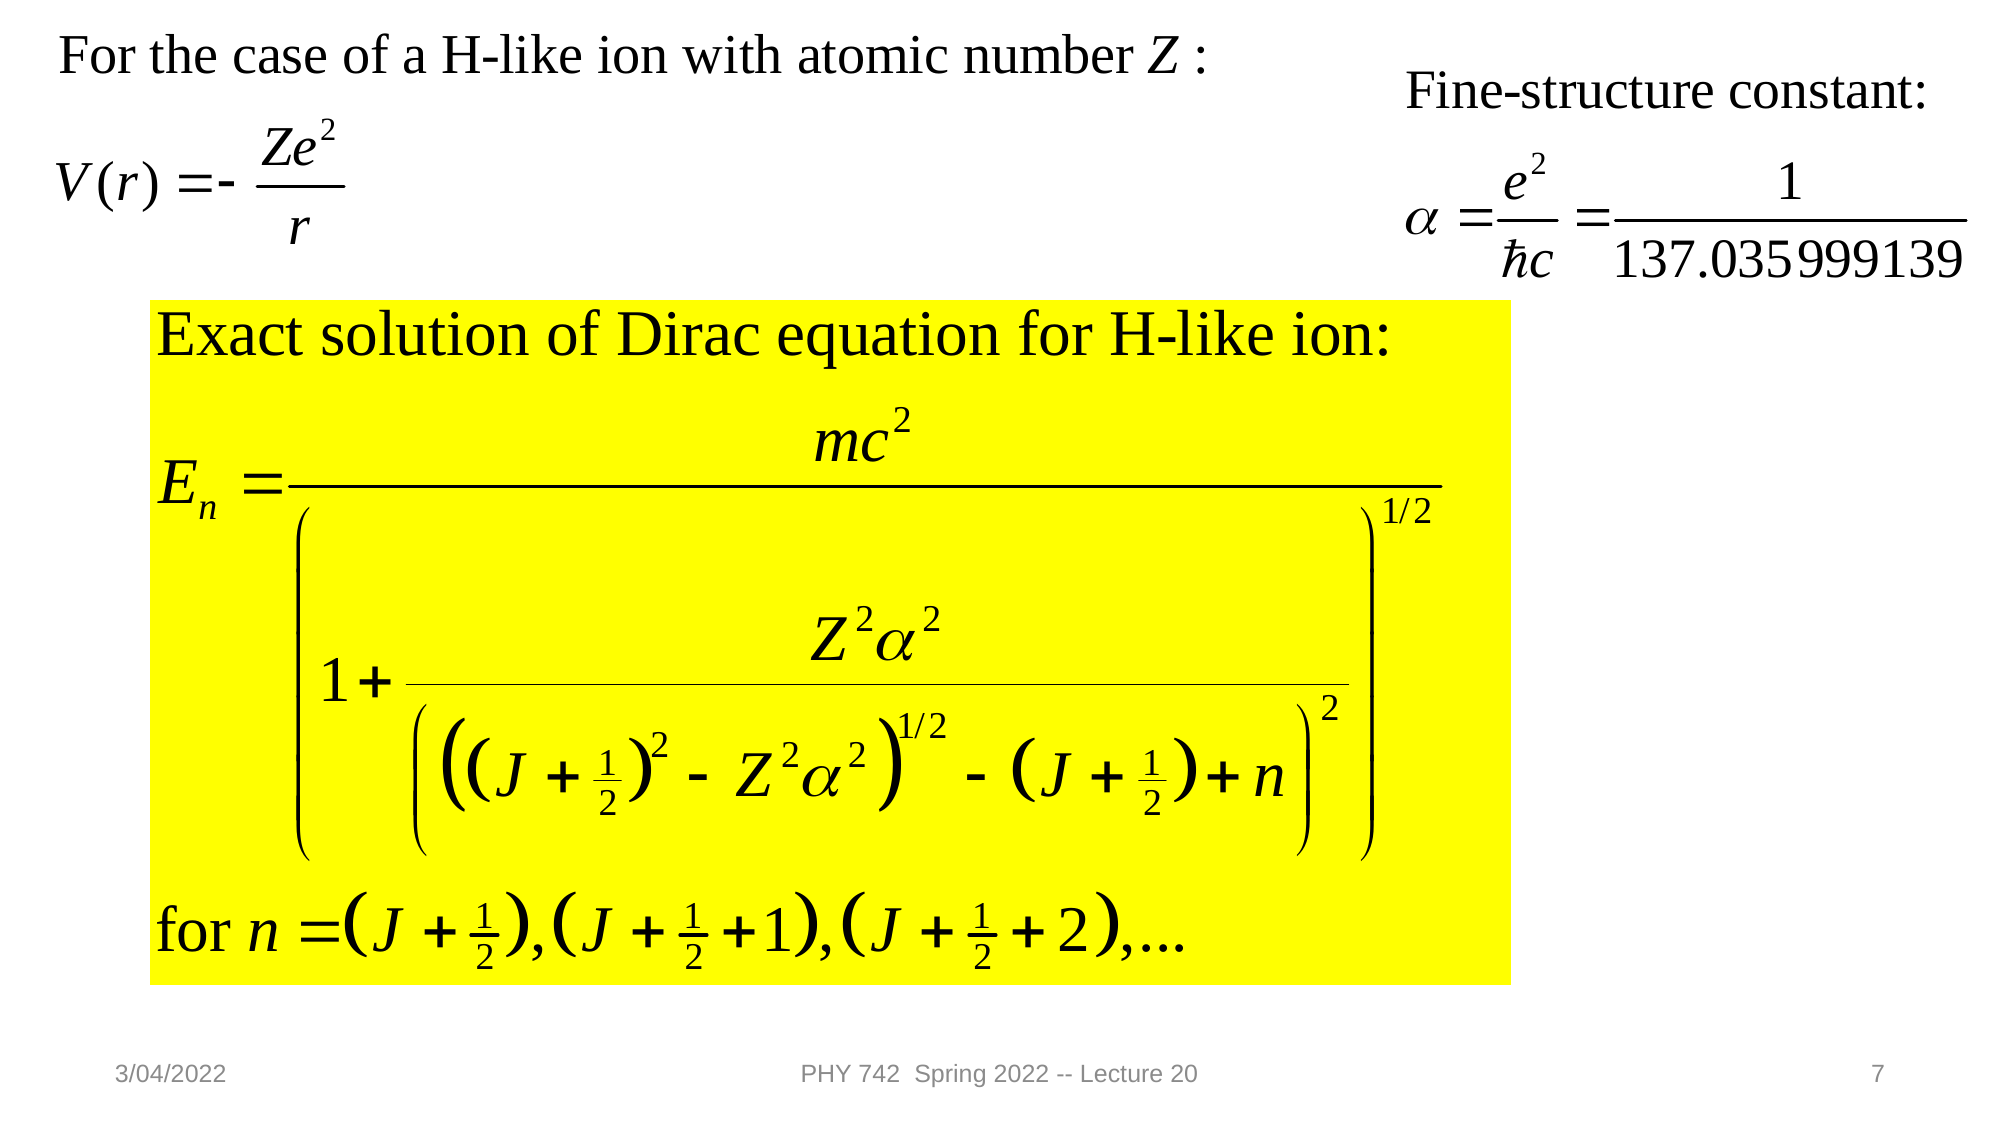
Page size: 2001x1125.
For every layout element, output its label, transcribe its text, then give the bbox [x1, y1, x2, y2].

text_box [49, 22, 1217, 257]
footer PHY 742 Spring 2022 -- Lecture 20 [683, 1042, 1317, 1103]
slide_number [99, 1042, 567, 1103]
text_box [149, 299, 1512, 986]
slide_number 7 [1433, 1042, 1900, 1103]
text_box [1399, 61, 1976, 288]
